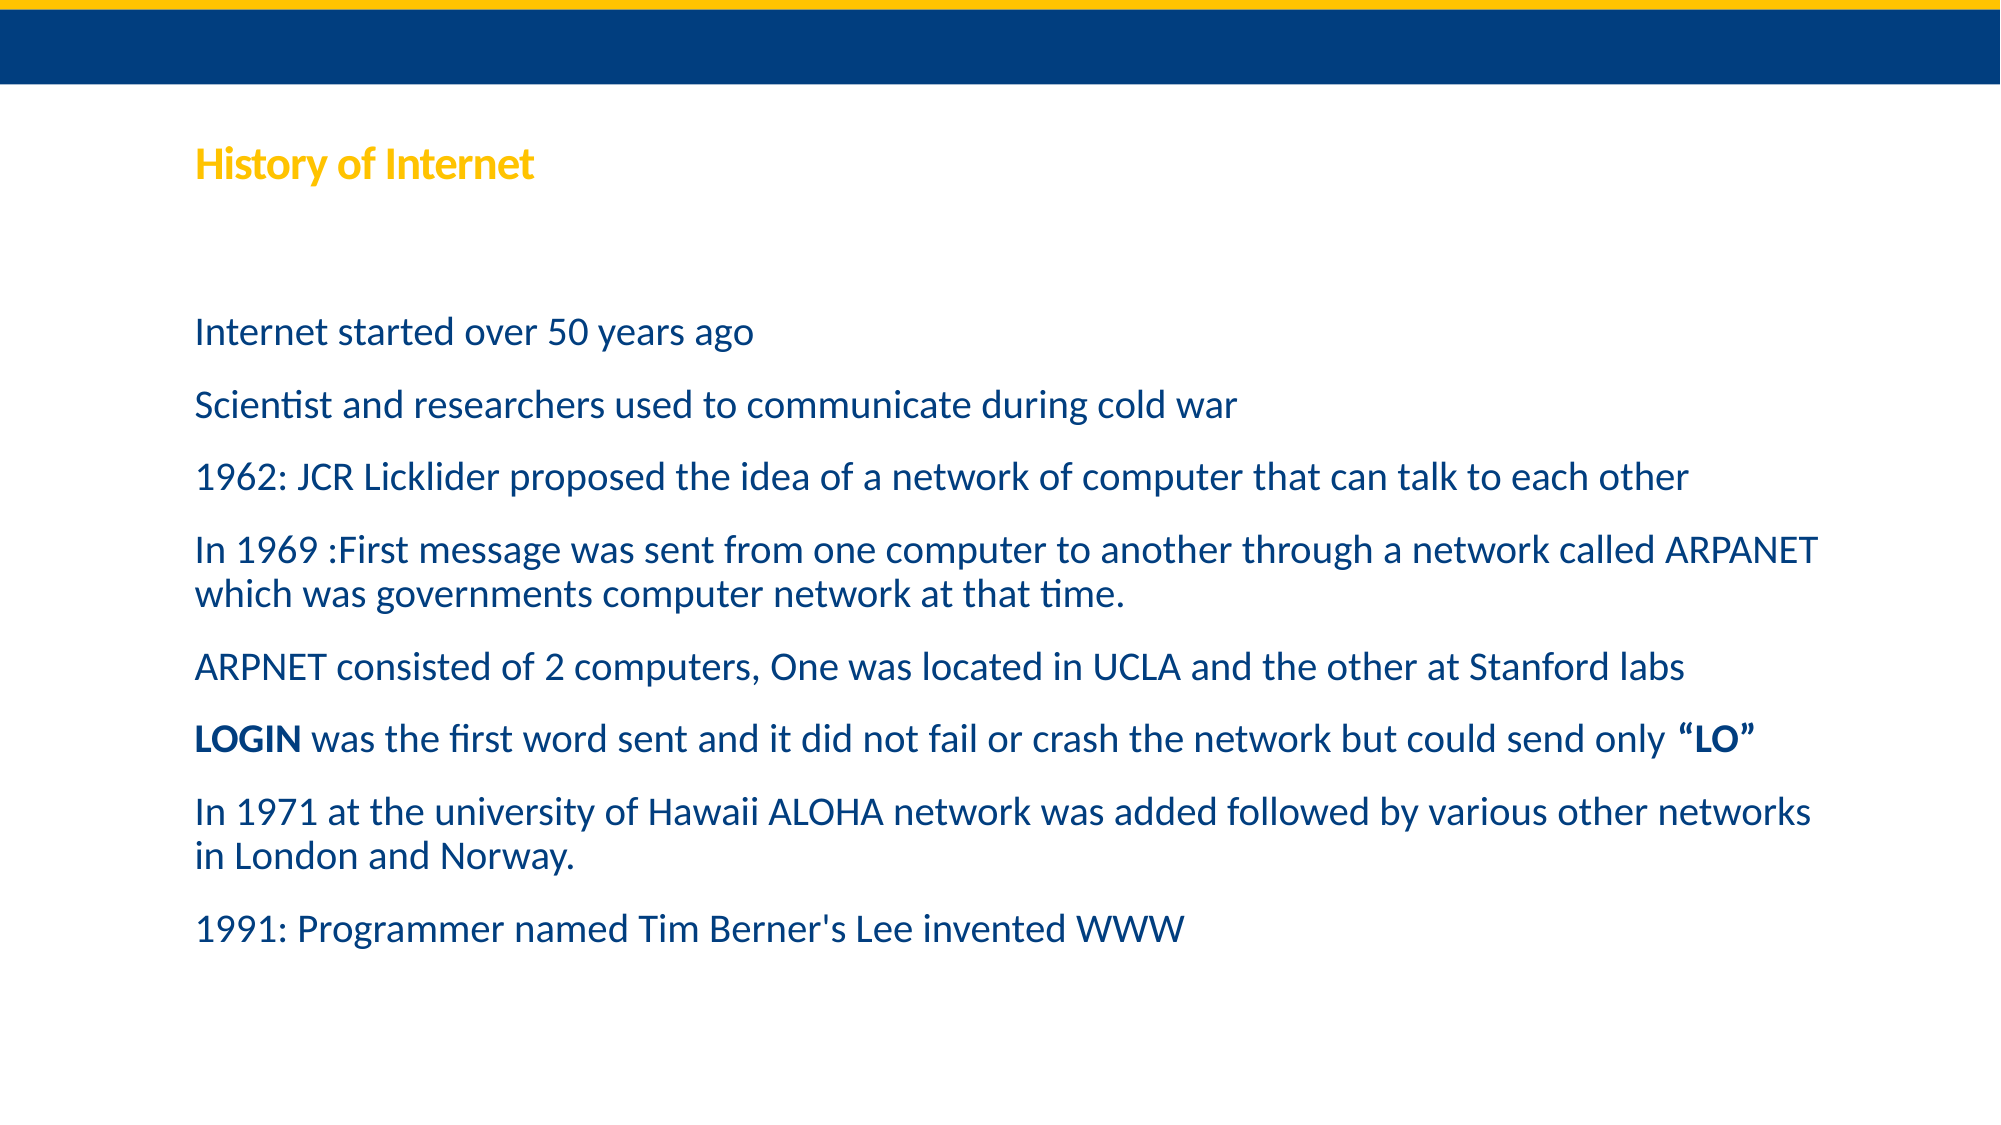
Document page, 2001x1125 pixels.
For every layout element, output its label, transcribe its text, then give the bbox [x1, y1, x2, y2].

title History of Internet [180, 84, 1830, 255]
list Internet started over 50 years ago Scientist and researchers used to communicate during cold war 1962: JCR Licklider proposed the idea of a network of computer that can talk to each other In 1969 :First message was sent from one computer to another through a network called ARPANET which was governments computer network at that time. ARPNET consisted of 2 computers, One was located in UCLA and the other at Stanford labs LOGIN was the first word sent and it did not fail or crash the network but could send only “LO” In 1971 at the university of Hawaii ALOHA network was added followed by various other networks in London and Norway. 1991: Programmer named Tim Berner's Lee invented WWW [180, 302, 1830, 963]
